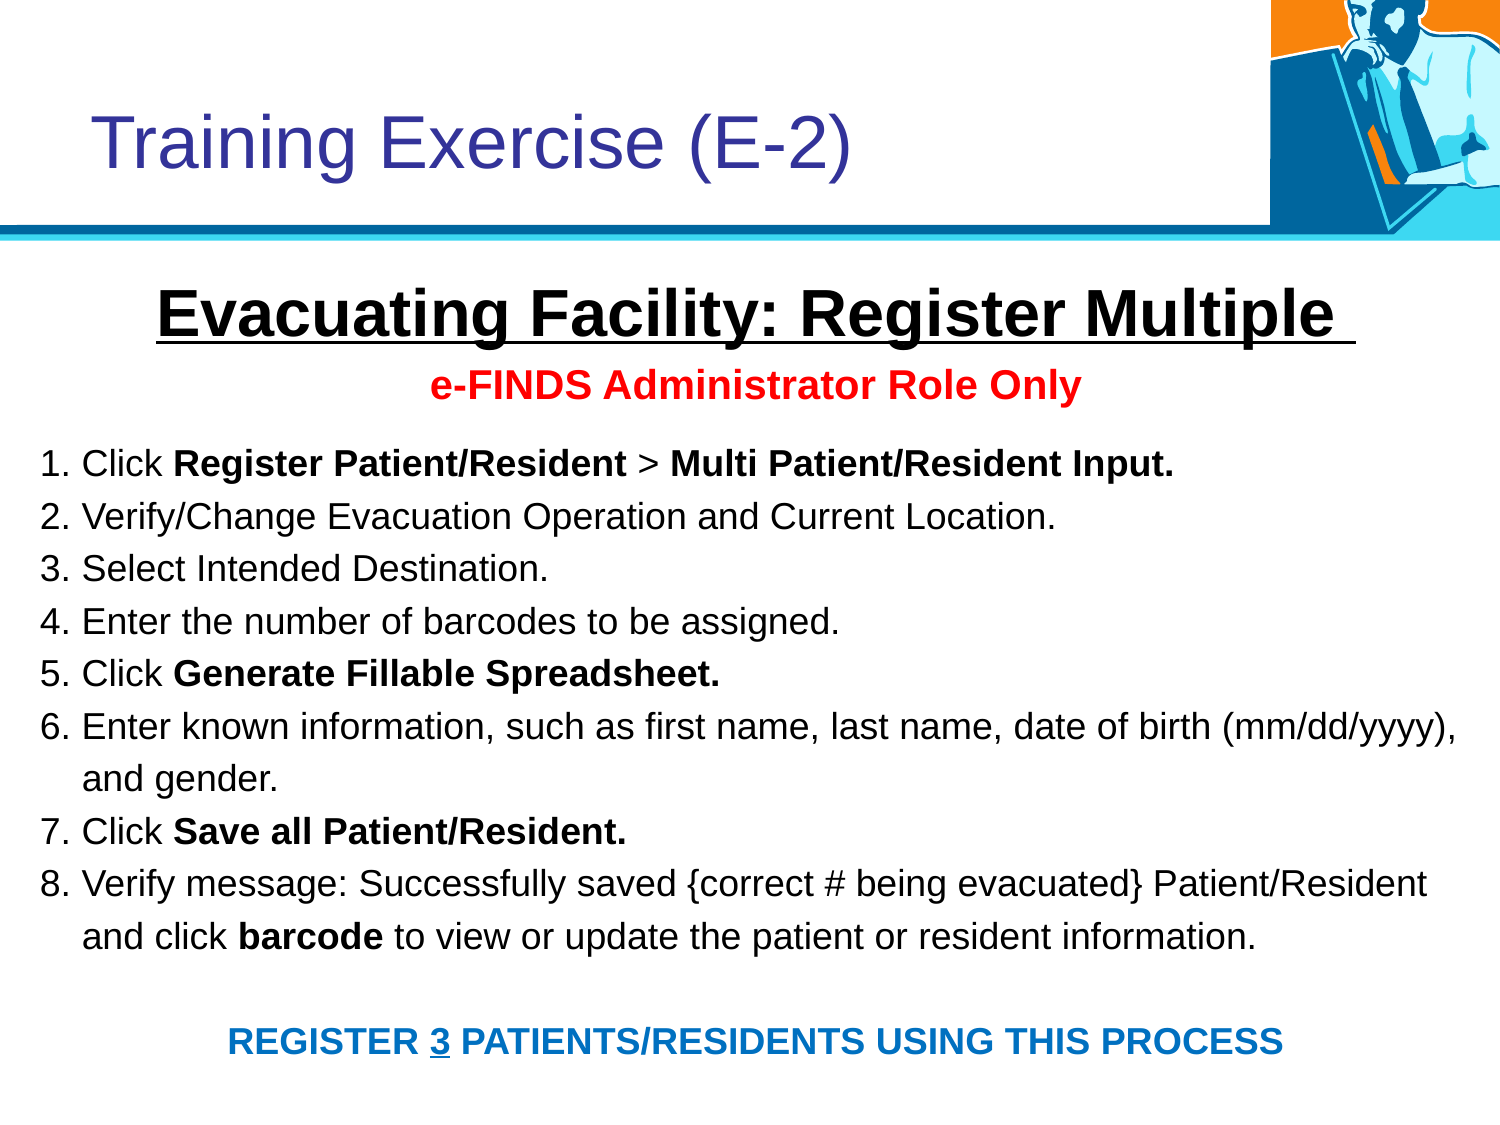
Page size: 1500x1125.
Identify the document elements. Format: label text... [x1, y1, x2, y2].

list Evacuating Facility: Register Multiple e-FINDS Administrator Role Only 1. Click Register Patient/Resident > Multi Patient/Resident Input. 2. Verify/Change Evacuation Operation and Current Location. 3. Select Intended Destination. 4. Enter the number of barcodes to be assigned. 5. Click Generate Fillable Spreadsheet. 6. Enter known information, such as first name, last name, date of birth (mm/dd/yyyy), and gender. 7. Click Save all Patient/Resident. 8. Verify message: Successfully saved {correct # being evacuated} Patient/Resident and click barcode to view or update the patient or resident information. REGISTER 3 PATIENTS/RESIDENTS USING THIS PROCESS [24, 262, 1488, 1101]
title Training Exercise (E-2) [74, 44, 1238, 233]
